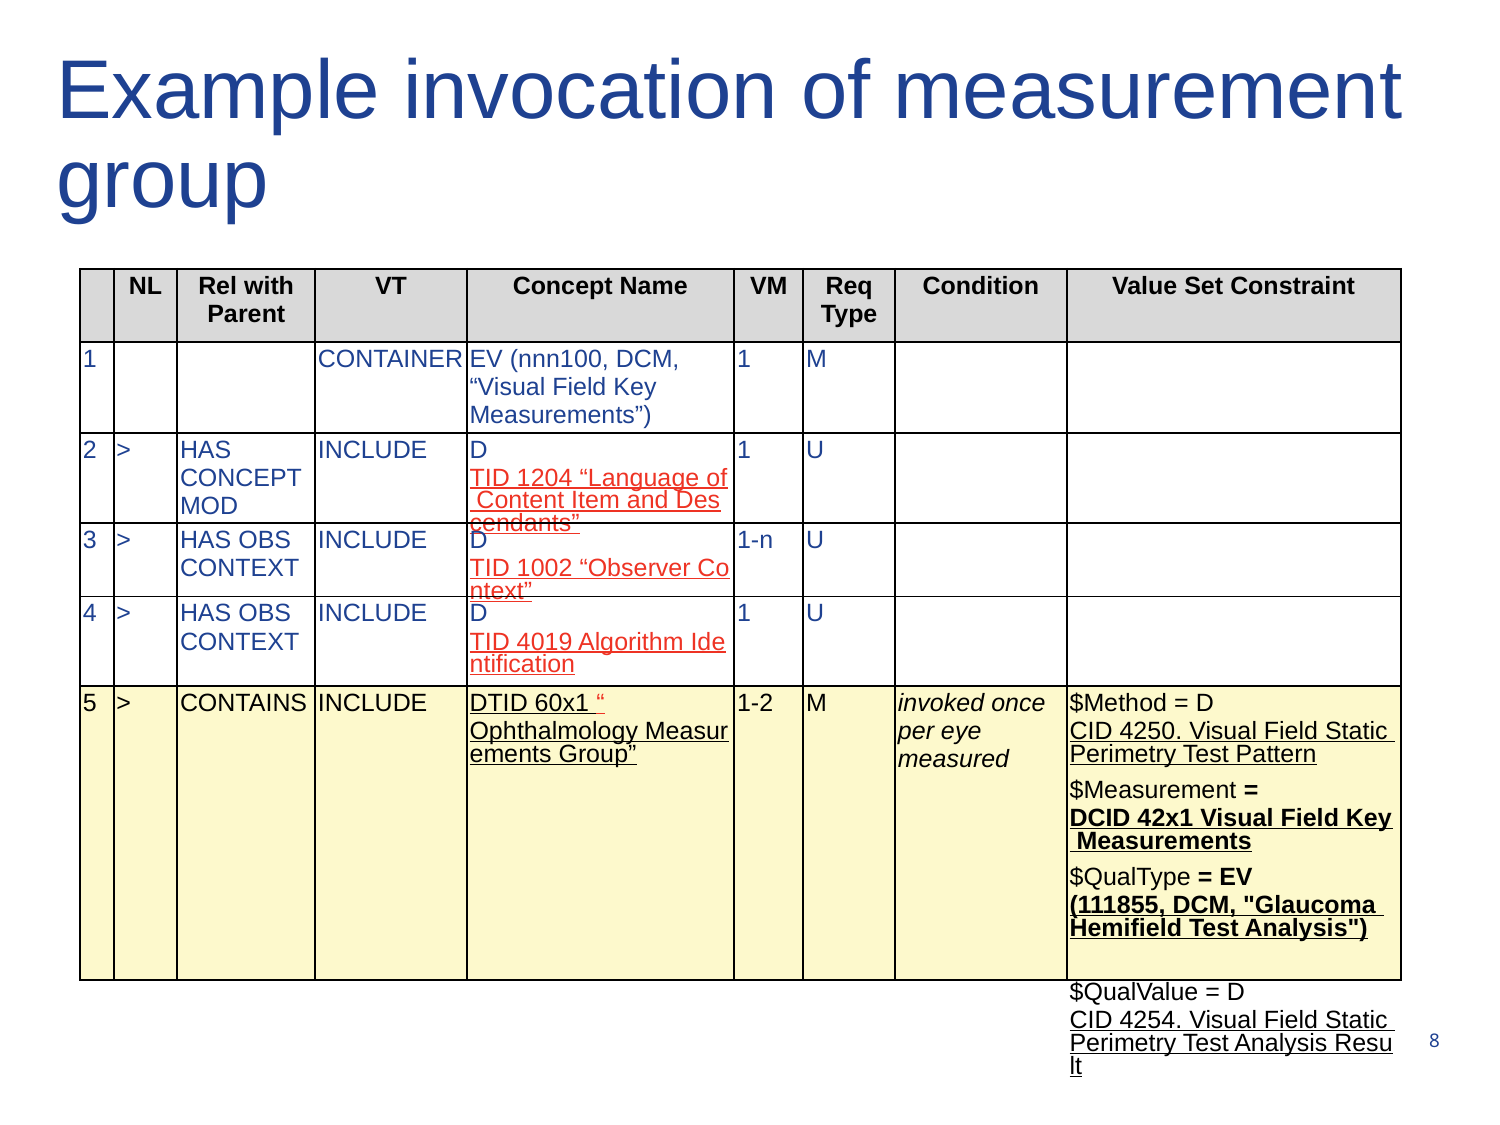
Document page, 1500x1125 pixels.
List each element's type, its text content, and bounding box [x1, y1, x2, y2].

table_cell U [804, 597, 894, 685]
table_cell > [115, 434, 176, 522]
table_cell 2 [81, 434, 113, 522]
table_cell M [804, 343, 894, 432]
table_header NL [115, 270, 176, 341]
table_cell 1 [735, 343, 802, 432]
table_cell [115, 343, 176, 432]
table_cell [1068, 434, 1400, 522]
table_cell [1068, 524, 1400, 596]
table_cell > [115, 524, 176, 596]
table_cell INCLUDE [316, 524, 466, 596]
table_cell DTID 1002 “Observer Context” [468, 524, 733, 596]
table_cell [178, 343, 314, 432]
table_cell M [804, 687, 894, 979]
table_cell 1 [735, 434, 802, 522]
table_header Value Set Constraint [1068, 270, 1400, 341]
table_cell 1 [81, 343, 113, 432]
table_cell [896, 434, 1066, 522]
table_cell [896, 597, 1066, 685]
table_cell [1068, 597, 1400, 685]
table_header Rel with Parent [178, 270, 314, 341]
table_header Req Type [804, 270, 894, 341]
table_header Condition [896, 270, 1066, 341]
table_header VM [735, 270, 802, 341]
table_cell U [804, 434, 894, 522]
table_cell > [115, 597, 176, 685]
title Example invocation of measurement group [56, 46, 1444, 210]
table_cell INCLUDE [316, 597, 466, 685]
table_cell HAS CONCEPT MOD [178, 434, 314, 522]
table_cell DTID 60x1 “Ophthalmology Measurements Group” [468, 687, 733, 979]
table_cell [896, 524, 1066, 596]
table_cell invoked once per eye measured [896, 687, 1066, 979]
table_header Concept Name [468, 270, 733, 341]
table_cell DTID 4019 Algorithm Identification [468, 597, 733, 685]
table_cell [896, 343, 1066, 432]
table_cell > [115, 687, 176, 979]
table_cell 4 [81, 597, 113, 685]
table_cell DTID 1204 “Language of Content Item and Descendants” [468, 434, 733, 522]
table_cell 1 [735, 597, 802, 685]
table_cell INCLUDE [316, 434, 466, 522]
table_cell 3 [81, 524, 113, 596]
table_cell HAS OBS CONTEXT [178, 524, 314, 596]
table_cell 1-n [735, 524, 802, 596]
table_cell $Method = DCID 4250. Visual Field Static Perimetry Test Pattern $Measurement = DCID 42x1 Visual Field Key Measurements $QualType = EV (111855, DCM, "Glaucoma Hemifield Test Analysis") $QualValue = DCID 4254. Visual Field Static Perimetry Test Analysis Result [1068, 687, 1400, 979]
table_header [81, 270, 113, 341]
table_header VT [316, 270, 466, 341]
table_cell 5 [81, 687, 113, 979]
table_cell INCLUDE [316, 687, 466, 979]
table_cell CONTAINS [178, 687, 314, 979]
table_cell EV (nnn100, DCM, “Visual Field Key Measurements”) [468, 343, 733, 432]
table_cell HAS OBS CONTEXT [178, 597, 314, 685]
table_cell [1068, 343, 1400, 432]
table_cell 1-2 [735, 687, 802, 979]
table_cell CONTAINER [316, 343, 466, 432]
table_cell U [804, 524, 894, 596]
